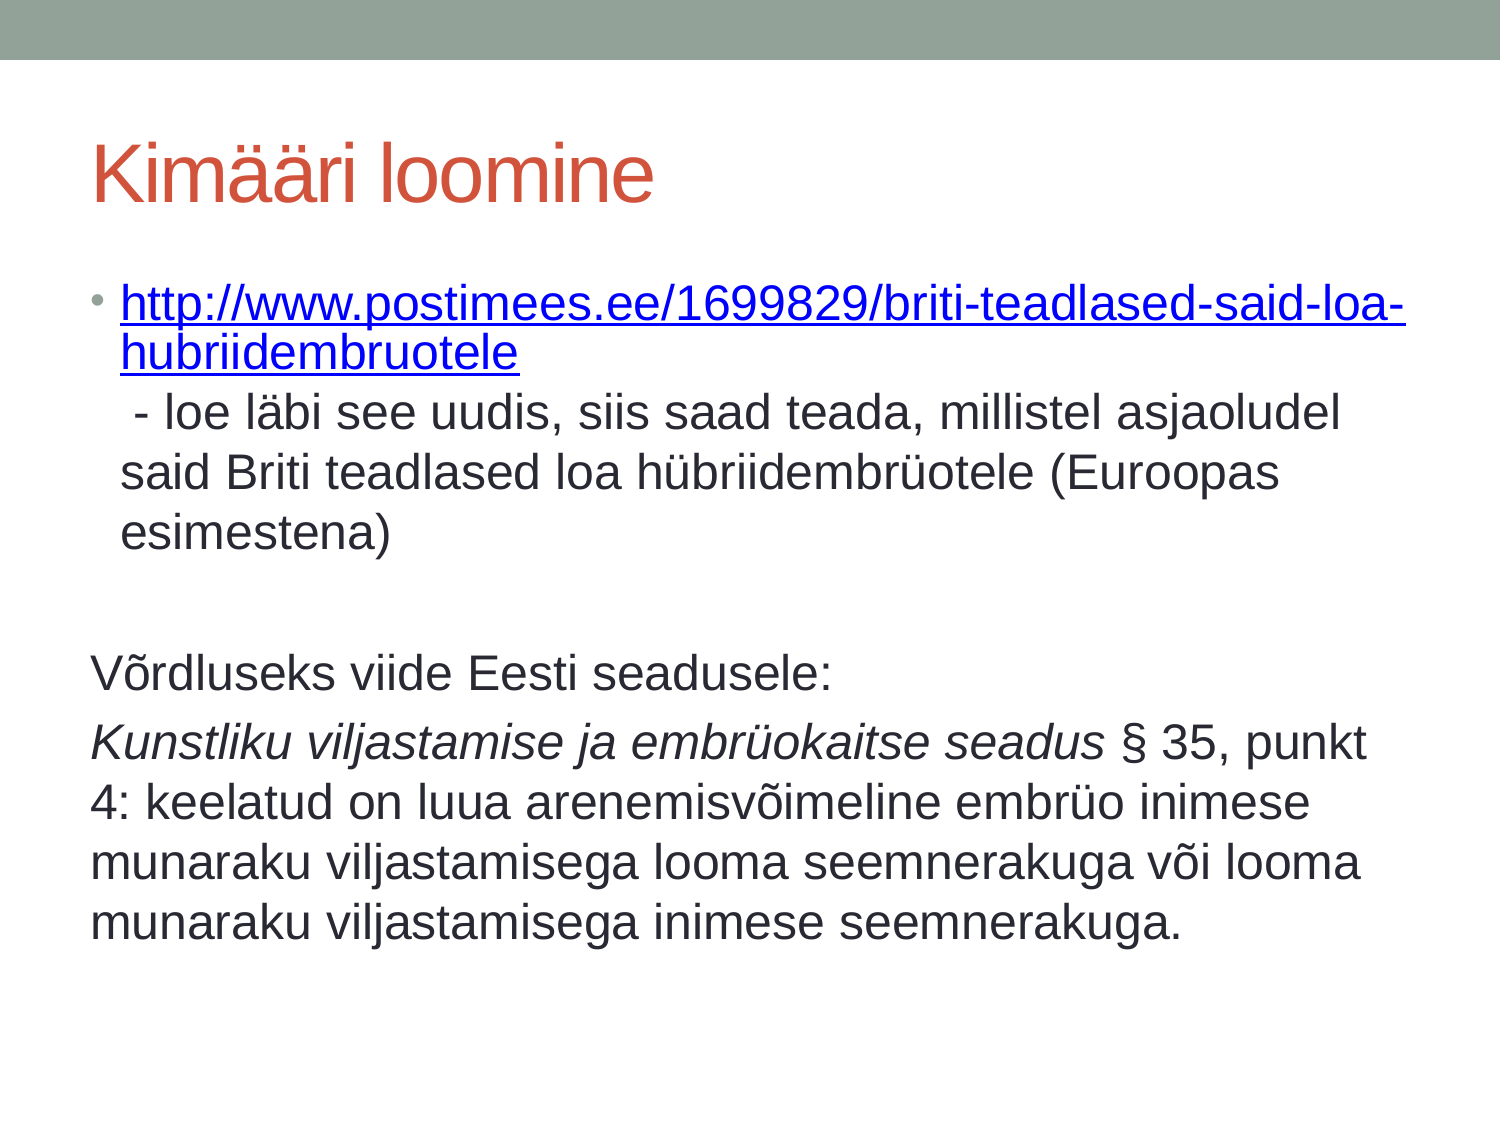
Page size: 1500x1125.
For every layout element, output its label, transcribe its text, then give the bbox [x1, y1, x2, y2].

title Kimääri loomine [75, 87, 1425, 250]
list http://www.postimees.ee/1699829/briti-teadlased-said-loa-hubriidembruotele - loe läbi see uudis, siis saad teada, millistel asjaoludel said Briti teadlased loa hübriidembrüotele (Euroopas esimestena) Võrdluseks viide Eesti seadusele: Kunstliku viljastamise ja embrüokaitse seadus § 35, punkt 4: keelatud on luua arenemisvõimeline embrüo inimese munaraku viljastamisega looma seemnerakuga või looma munaraku viljastamisega inimese seemnerakuga. [75, 262, 1425, 1063]
